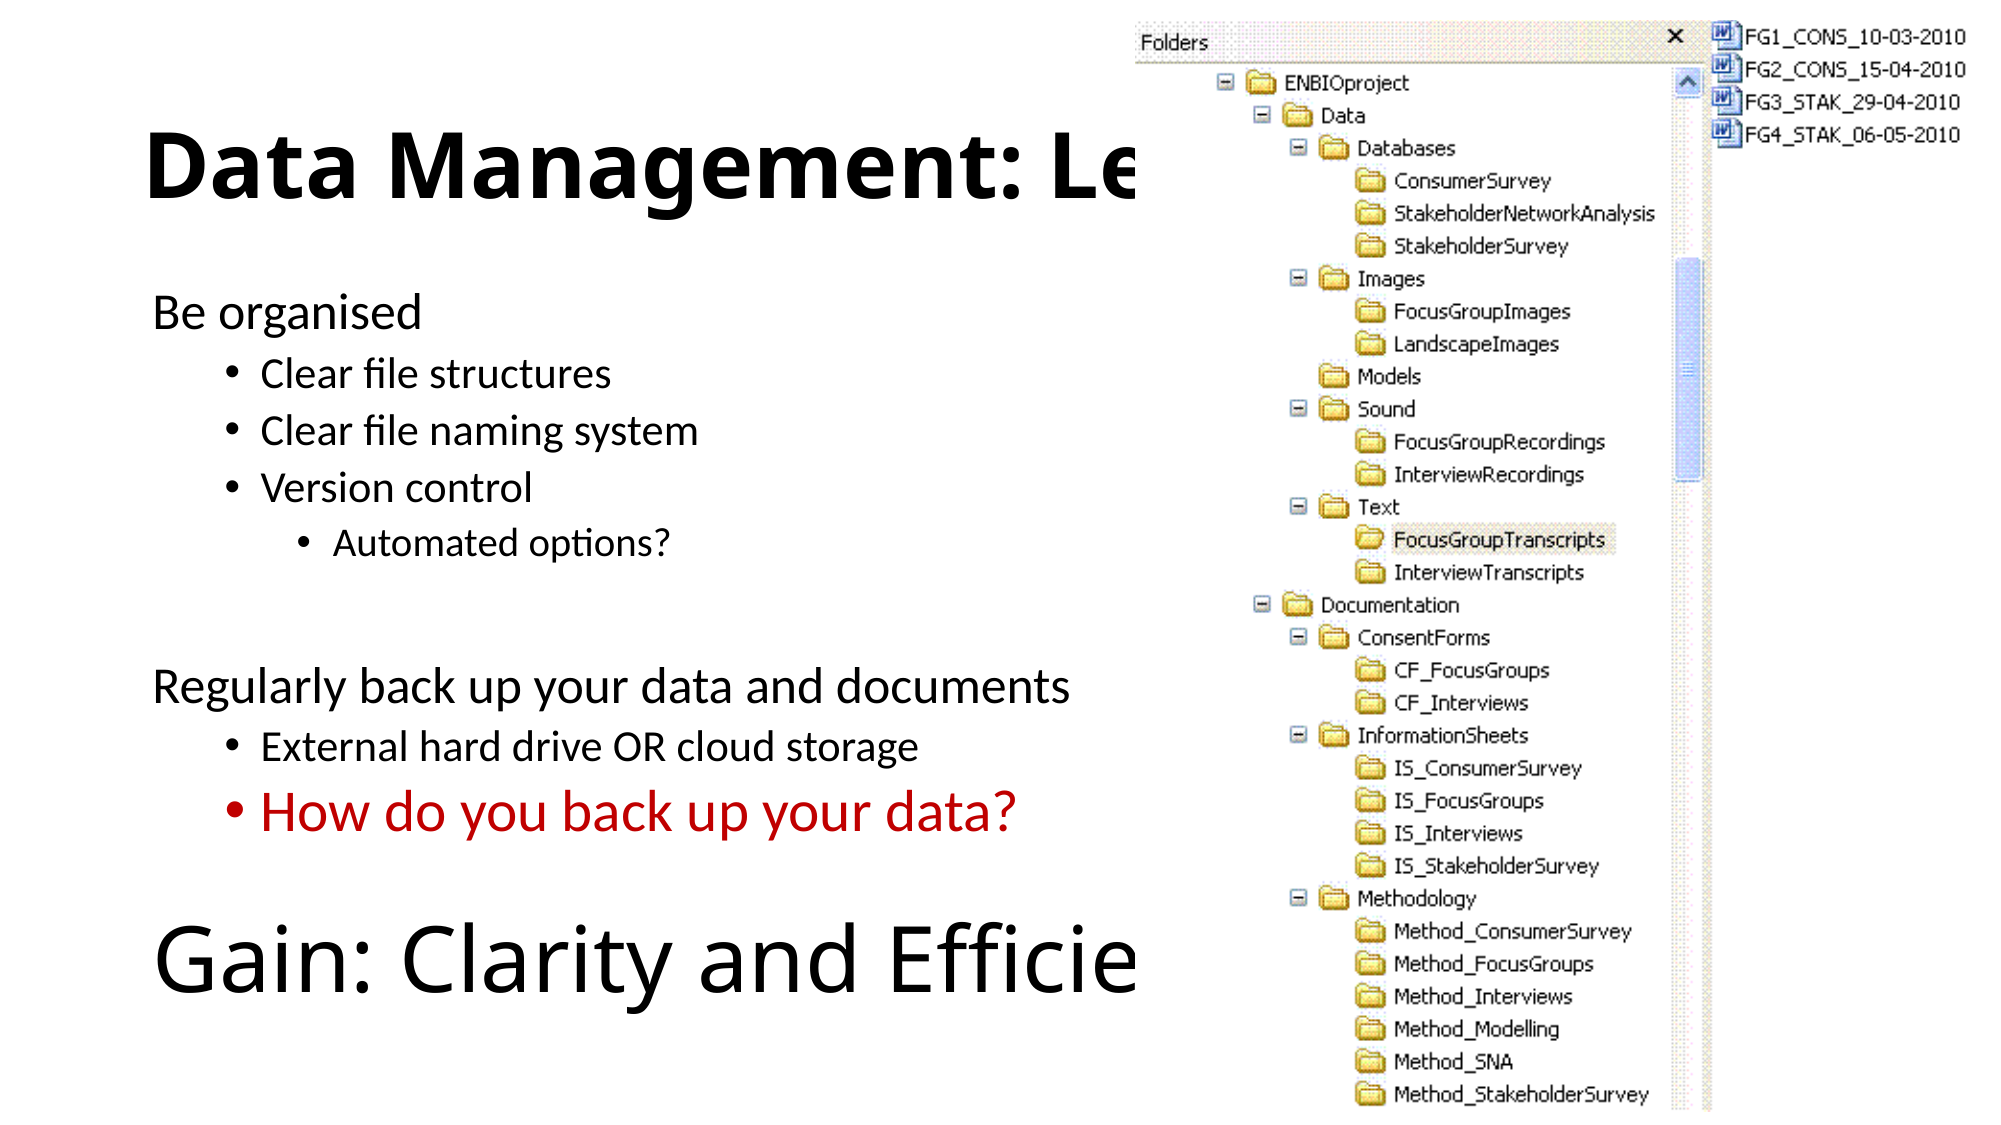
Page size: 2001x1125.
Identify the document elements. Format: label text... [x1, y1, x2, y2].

picture [1135, 20, 2000, 1112]
title Gain: Clarity and Efficiency. [137, 855, 1135, 1072]
text_box Data Management: Level 1 [127, 60, 1135, 278]
list Be organised Clear file structures Clear file naming system Version control Automated options? Regularly back up your data and documents External hard drive OR cloud storage How do you back up your data? [137, 278, 1135, 855]
